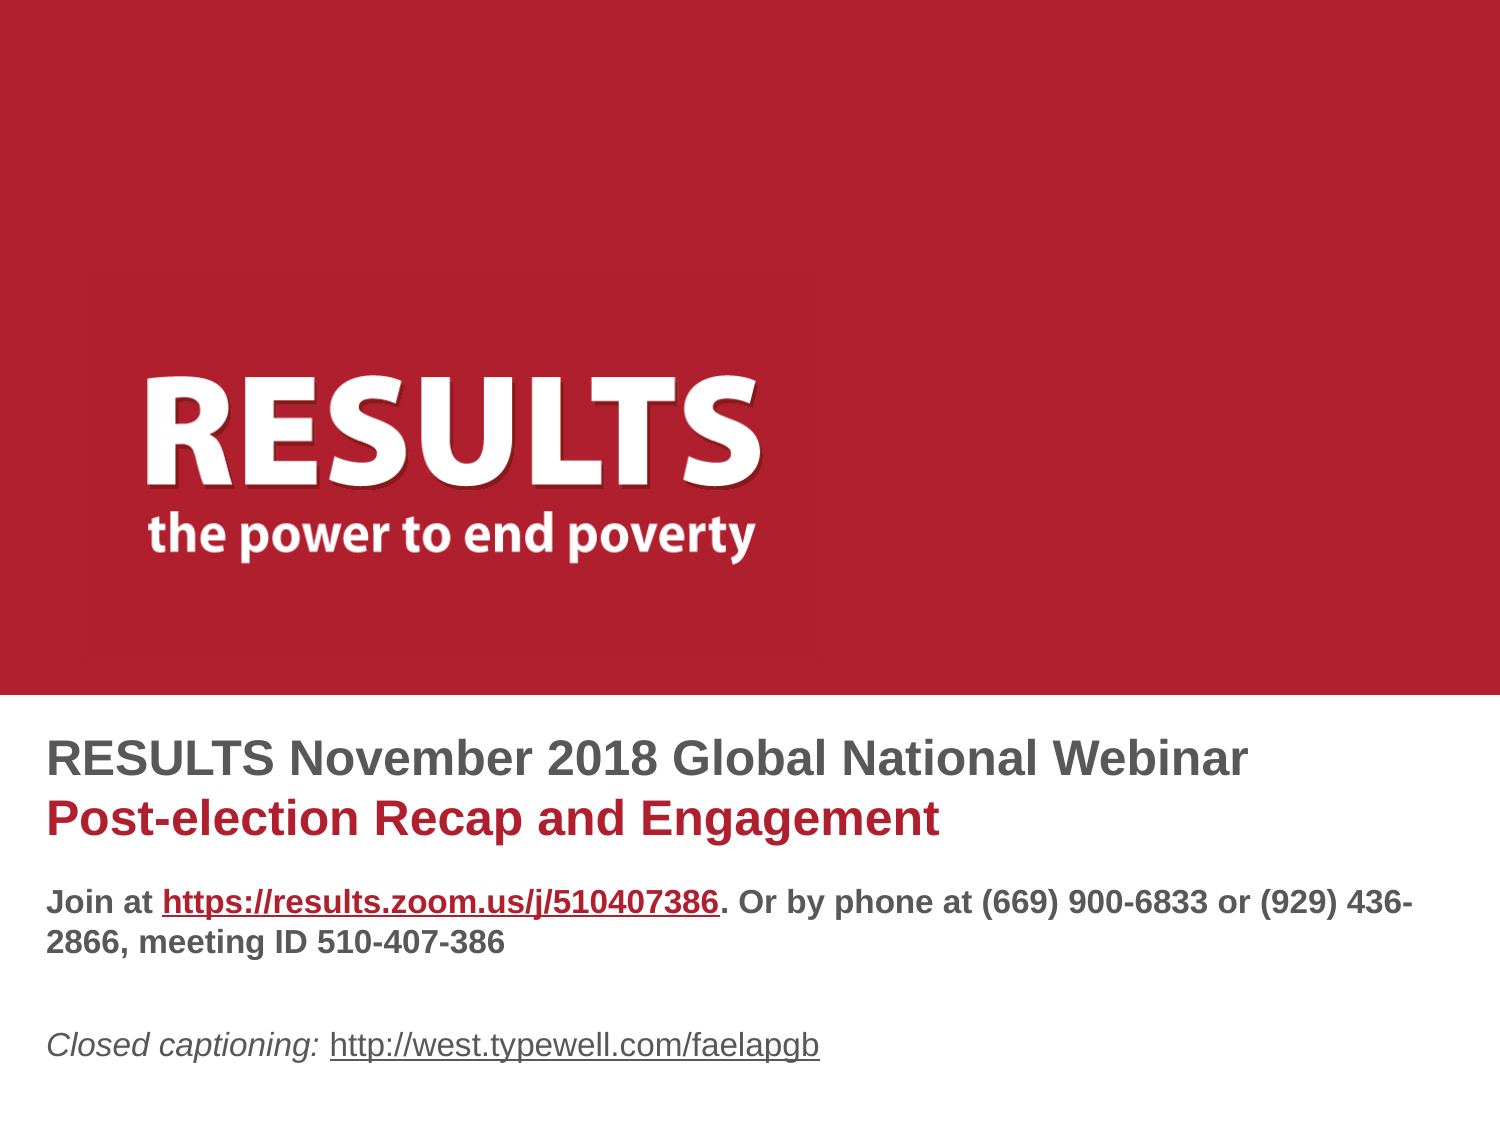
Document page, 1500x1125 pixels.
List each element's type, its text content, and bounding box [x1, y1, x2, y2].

picture [0, 0, 1500, 695]
text_box RESULTS November 2018 Global National Webinar Post-election Recap and Engagement Join at https://results.zoom.us/j/510407386. Or by phone at (669) 900-6833 or (929) 436-2866, meeting ID 510-407-386 Closed captioning: http://west.typewell.com/faelapgb [31, 709, 1454, 1076]
